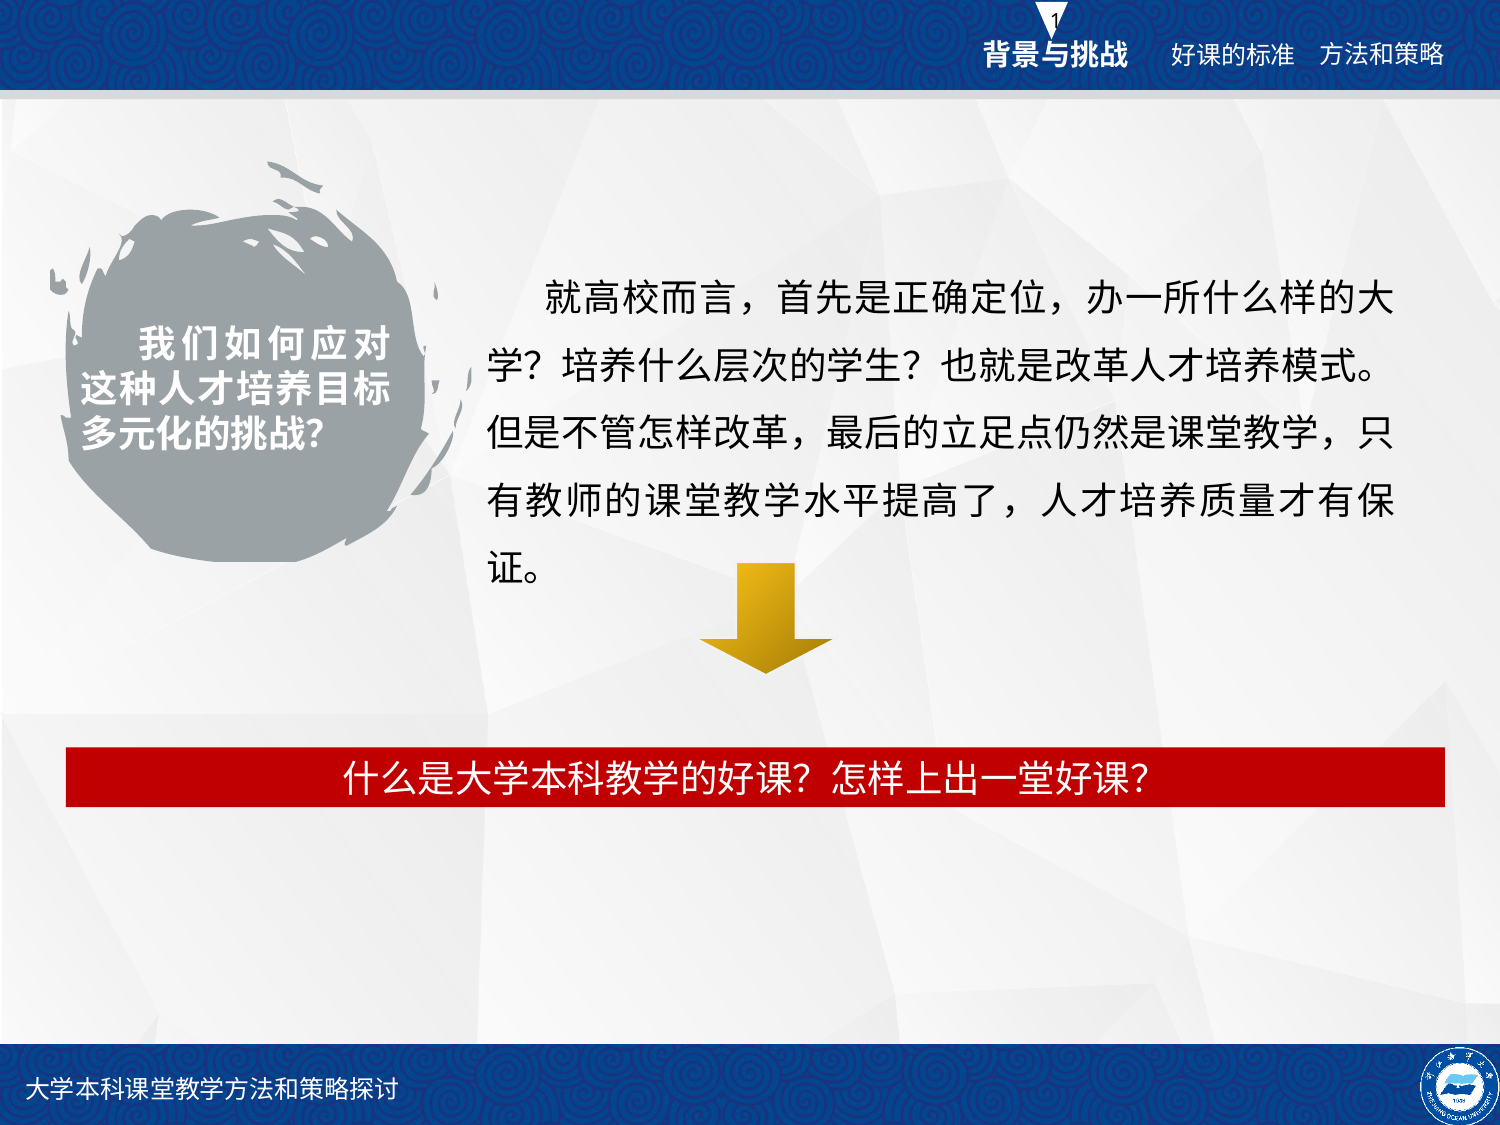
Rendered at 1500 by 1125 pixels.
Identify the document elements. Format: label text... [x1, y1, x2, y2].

text_box 什么是大学本科教学的好课？怎样上出一堂好课？ [65, 747, 1445, 808]
picture [0, 100, 1500, 1125]
text_box [693, 561, 839, 677]
text_box 就高校而言，首先是正确定位，办一所什么样的大学？培养什么层次的学生？也就是改革人才培养模式。但是不管怎样改革，最后的立足点仍然是课堂教学，只有教师的课堂教学水平提高了，人才培养质量才有保证。 [471, 244, 1411, 597]
picture [0, 0, 1500, 90]
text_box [49, 161, 472, 562]
